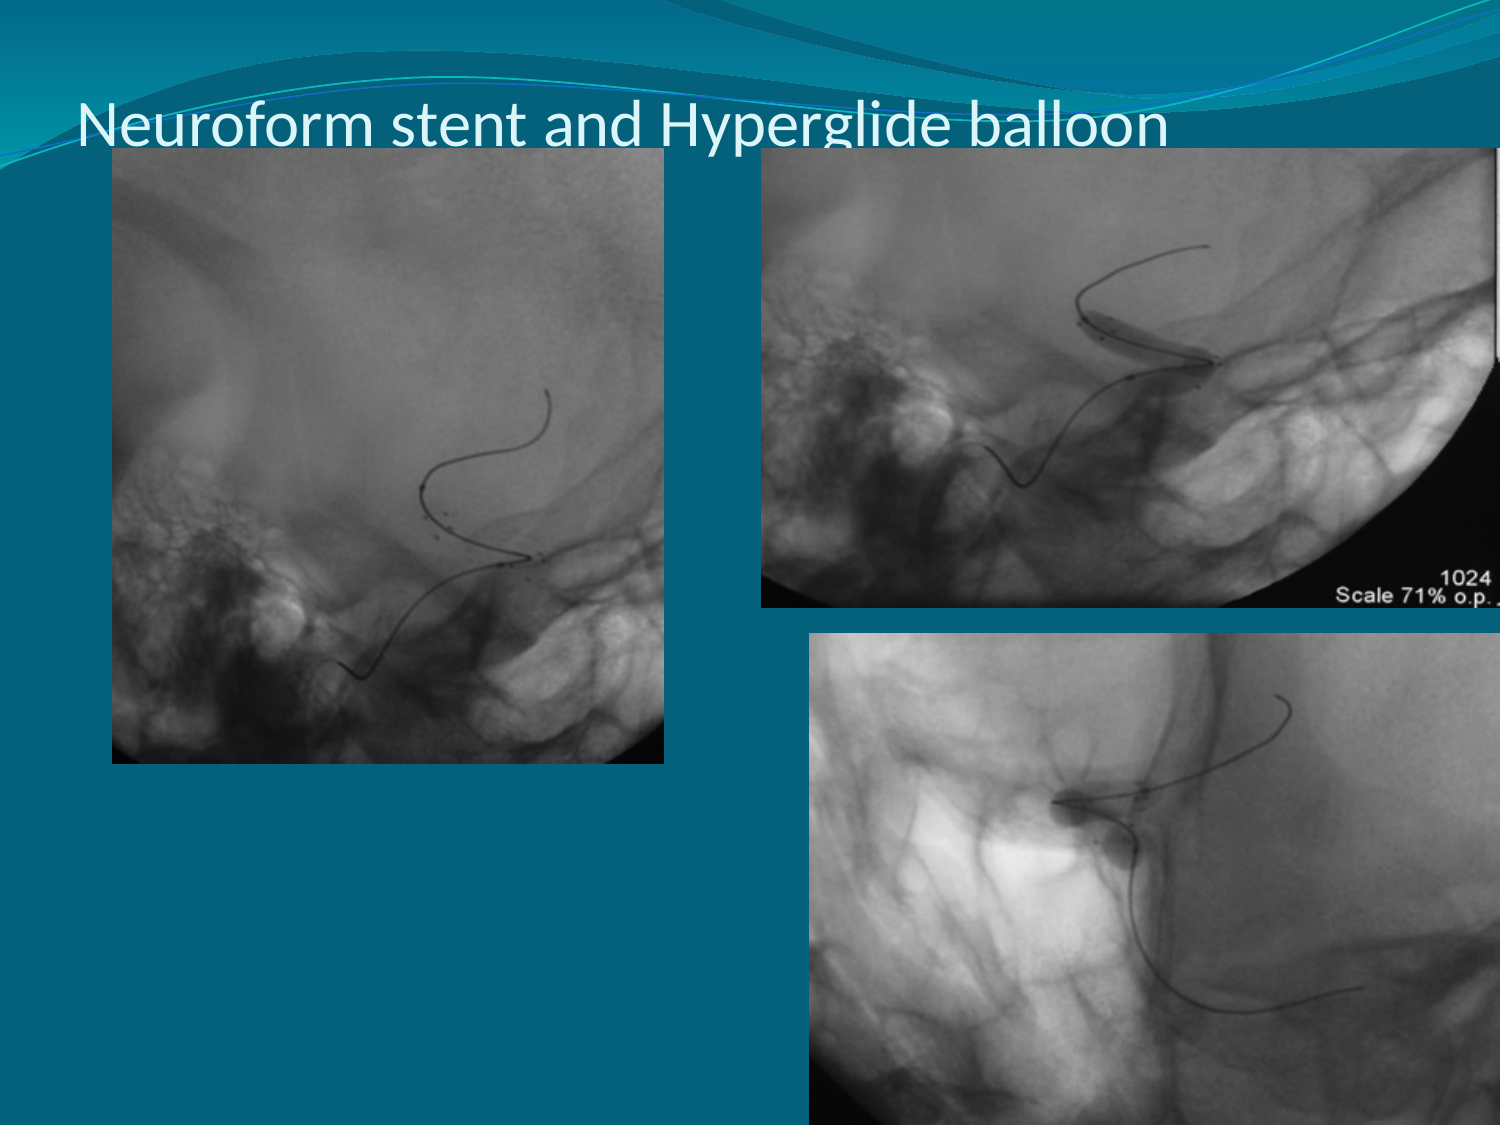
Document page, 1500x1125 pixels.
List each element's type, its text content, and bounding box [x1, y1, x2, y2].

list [761, 148, 1500, 609]
title Neuroform stent and Hyperglide balloon [76, 0, 1427, 160]
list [808, 632, 1500, 1125]
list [111, 148, 664, 764]
